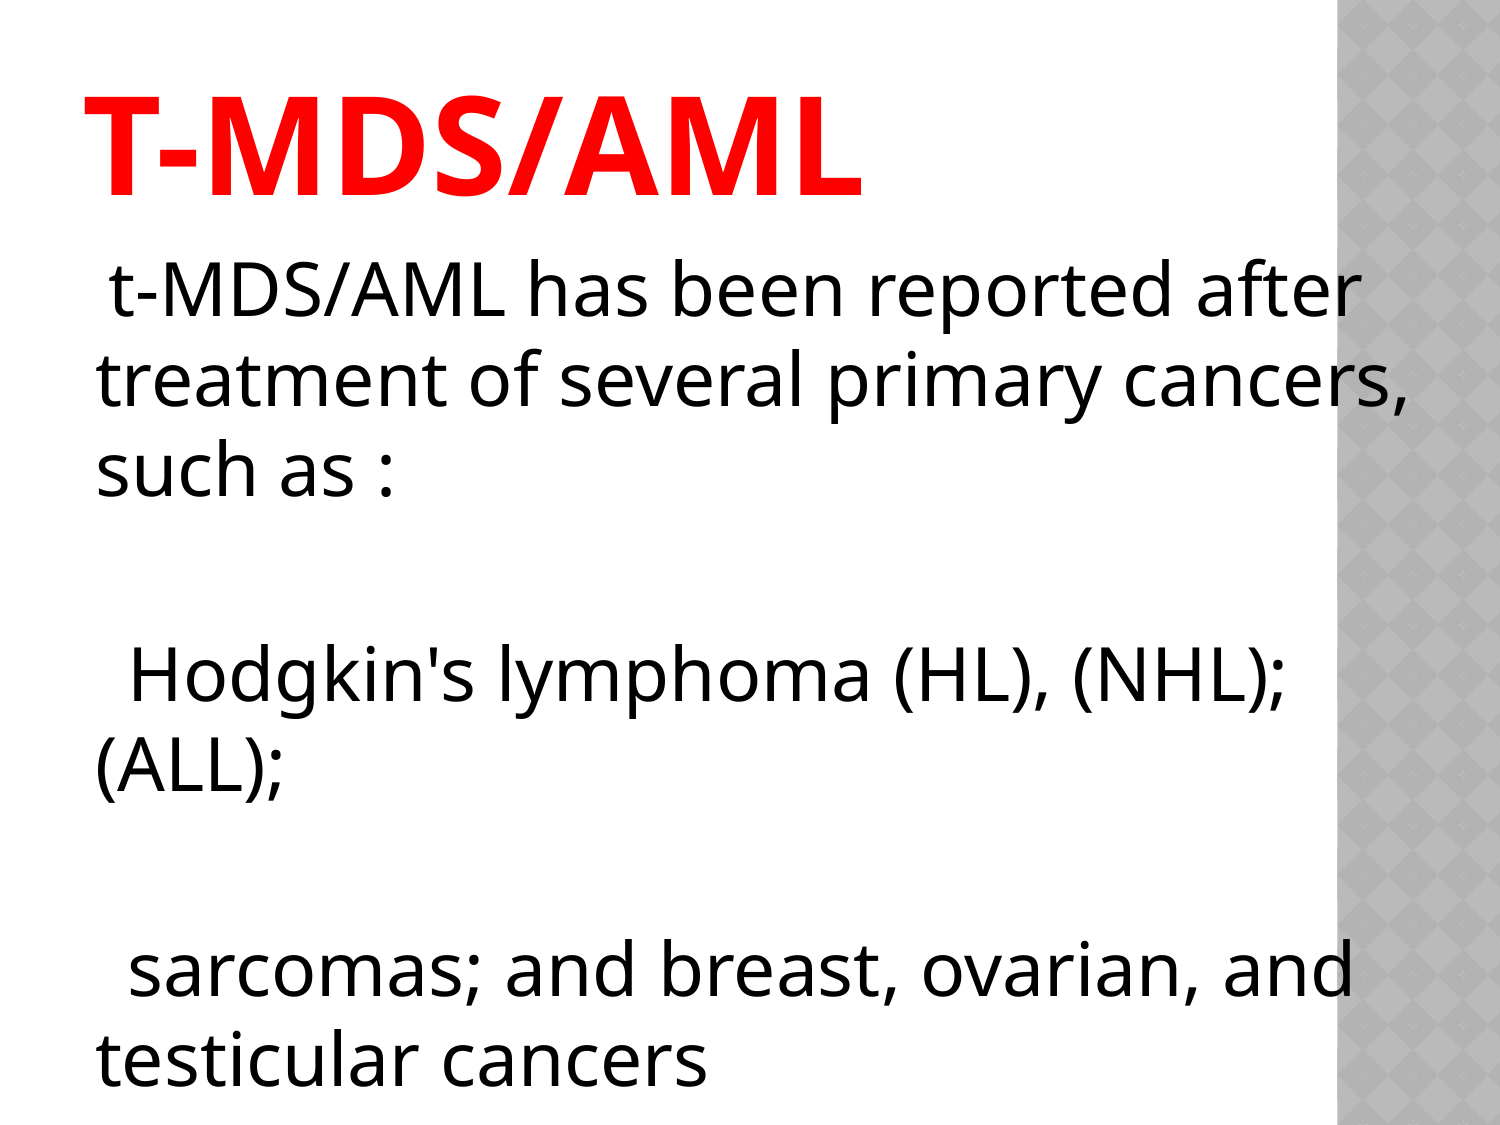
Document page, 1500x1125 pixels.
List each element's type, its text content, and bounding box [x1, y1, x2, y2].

list t-MDS/AML has been reported after treatment of several primary cancers, such as : Hodgkin's lymphoma (HL), (NHL); (ALL); sarcomas; and breast, ovarian, and testicular cancers [35, 234, 1500, 1067]
title t-MDS/AML [75, 45, 1425, 223]
